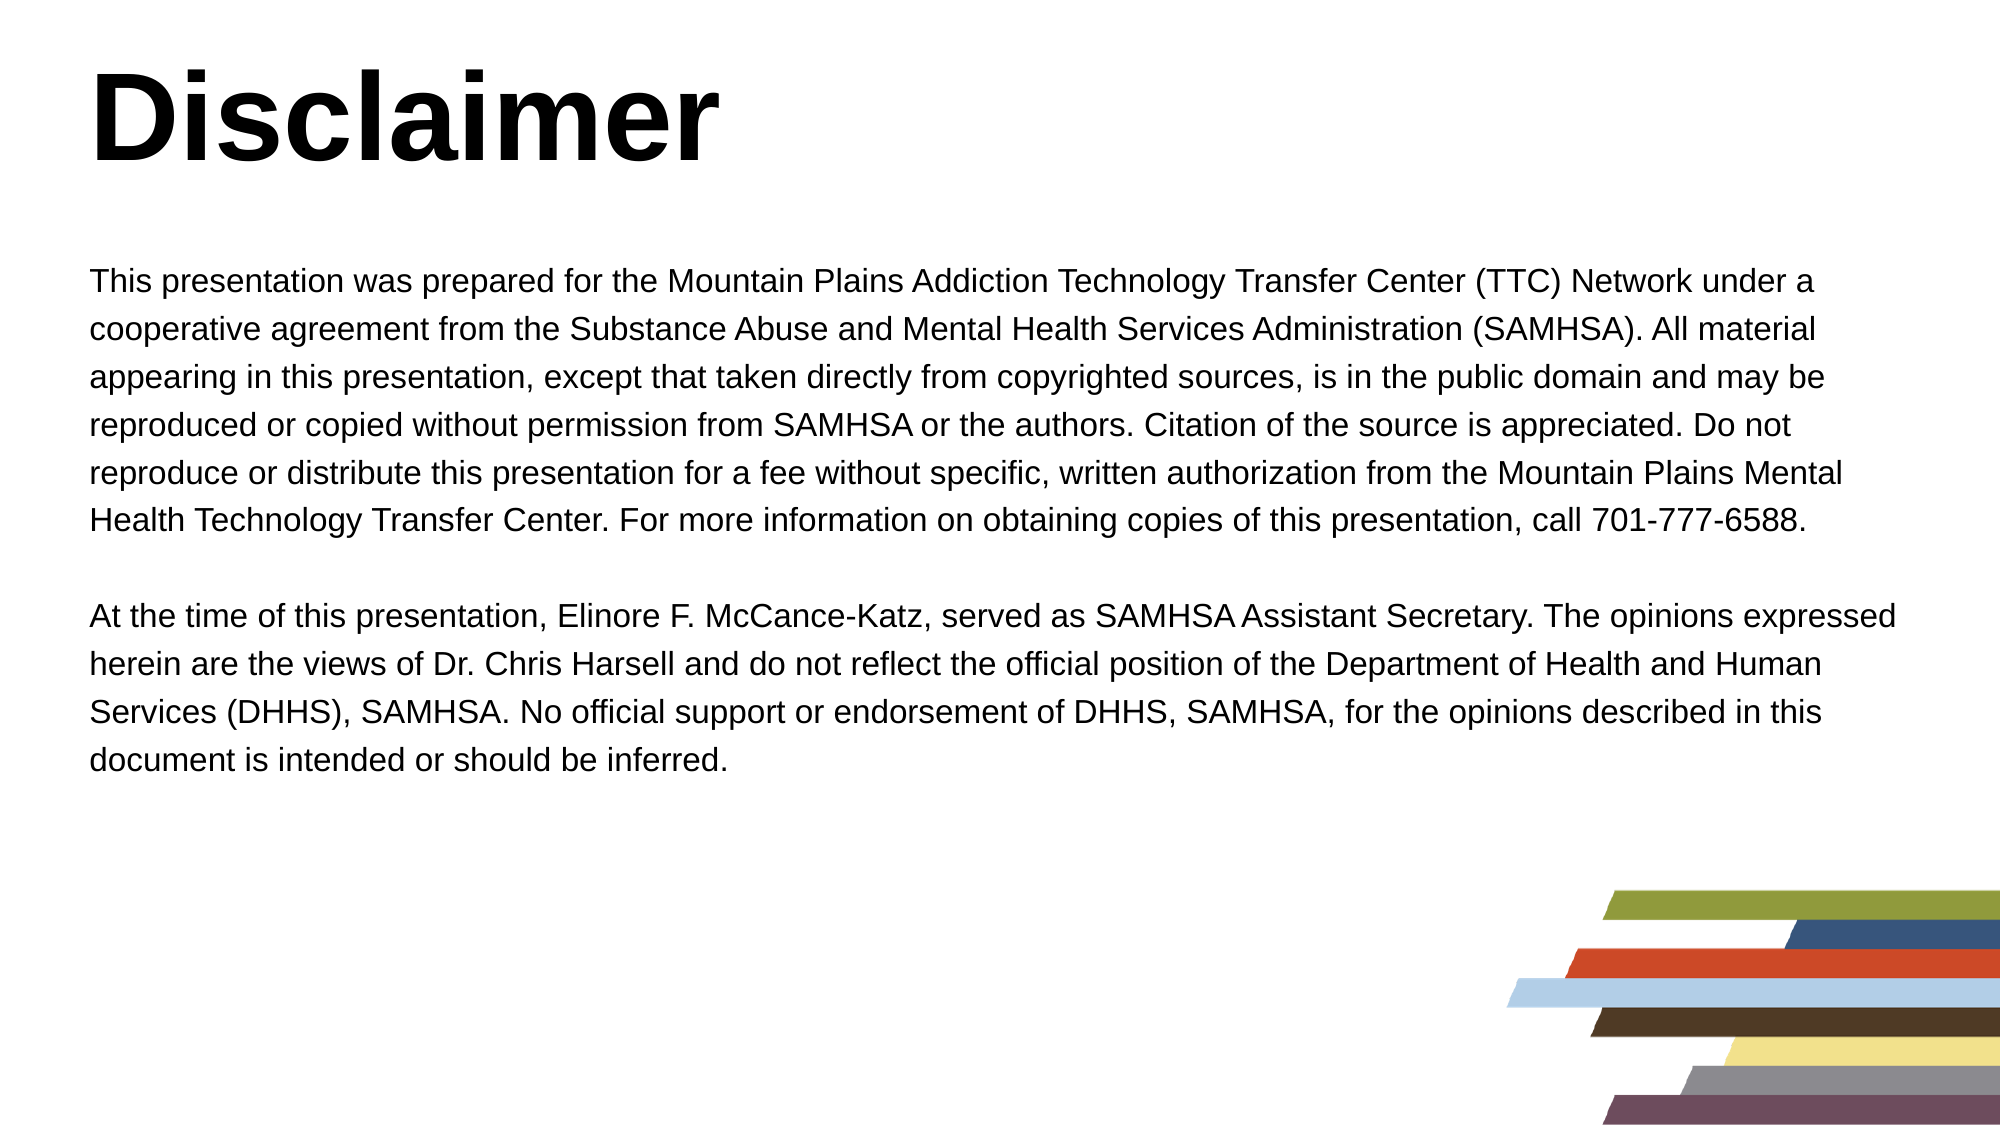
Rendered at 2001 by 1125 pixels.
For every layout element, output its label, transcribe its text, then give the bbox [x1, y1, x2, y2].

picture [1503, 888, 2000, 1125]
title Disclaimer [74, 39, 1775, 196]
text_box This presentation was prepared for the Mountain Plains Addiction Technology Transfer Center (TTC) Network under a cooperative agreement from the Substance Abuse and Mental Health Services Administration (SAMHSA). All material appearing in this presentation, except that taken directly from copyrighted sources, is in the public domain and may be reproduced or copied without permission from SAMHSA or the authors. Citation of the source is appreciated. Do not reproduce or distribute this presentation for a fee without specific, written authorization from the Mountain Plains Mental Health Technology Transfer Center. For more information on obtaining copies of this presentation, call 701-777-6588. At the time of this presentation, Elinore F. McCance-Katz, served as SAMHSA Assistant Secretary. The opinions expressed herein are the views of Dr. Chris Harsell and do not reflect the official position of the Department of Health and Human Services (DHHS), SAMHSA. No official support or endorsement of DHHS, SAMHSA, for the opinions described in this document is intended or should be inferred. [74, 243, 1958, 786]
